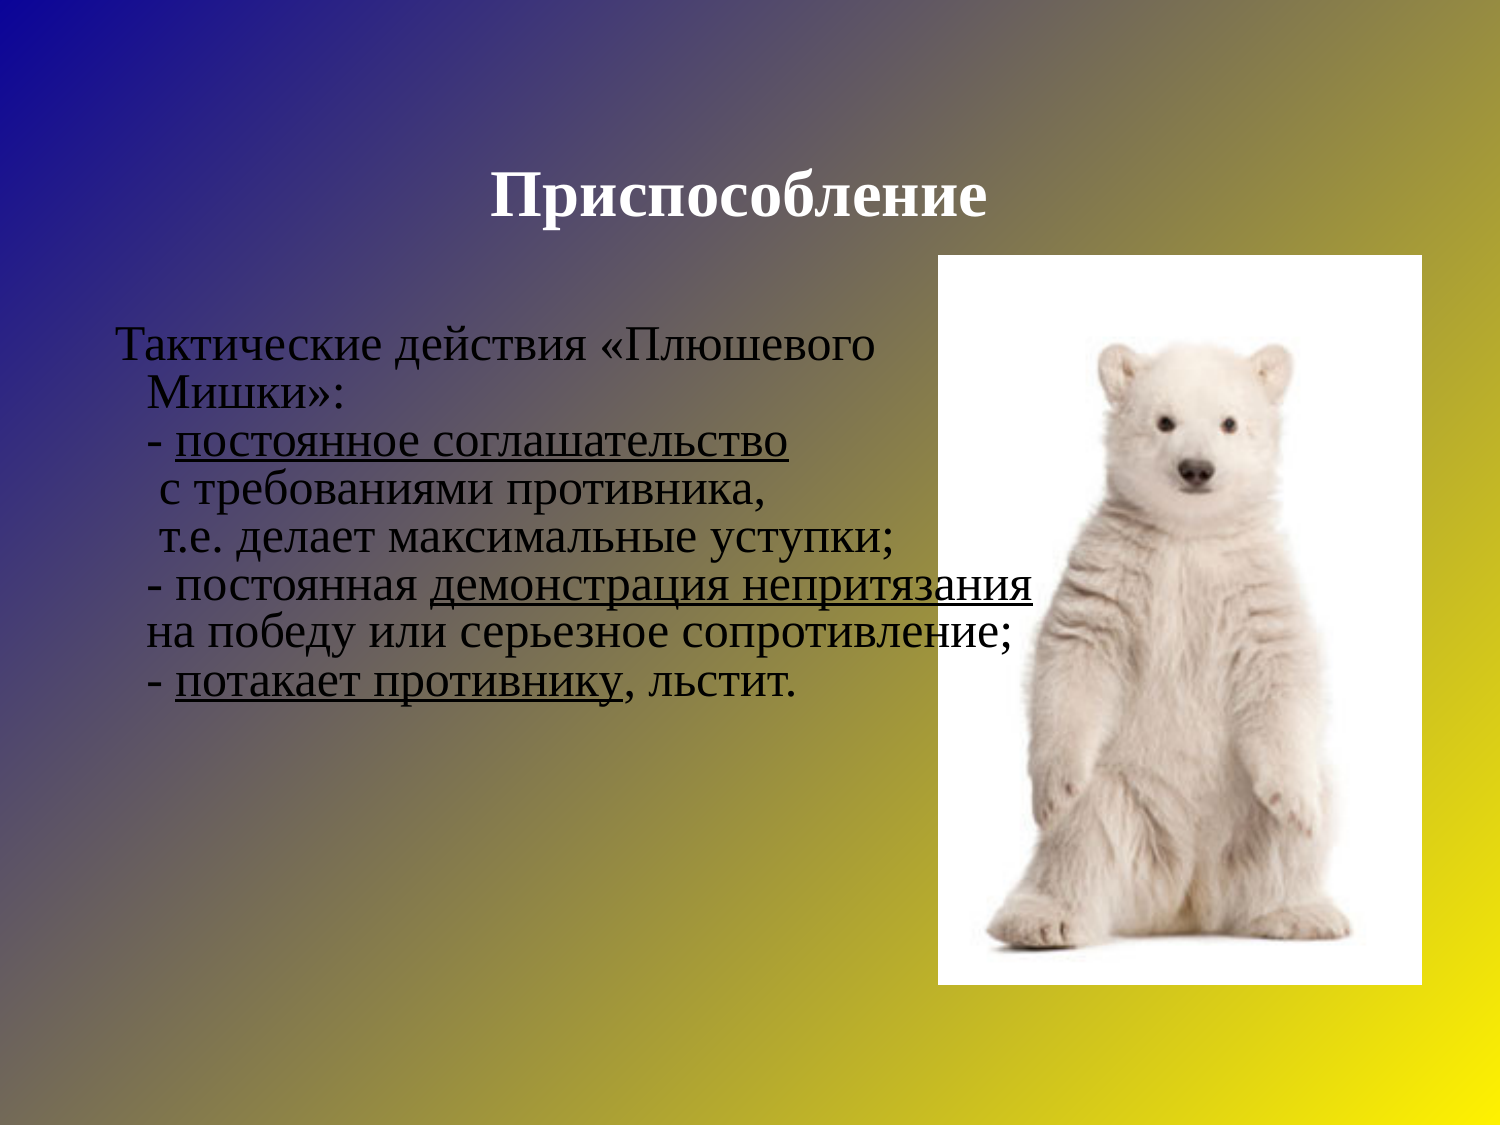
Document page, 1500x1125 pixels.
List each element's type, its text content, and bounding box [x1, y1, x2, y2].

title Приспособление [64, 101, 1415, 277]
picture [938, 255, 1422, 985]
list Тактические действия «Плюшевого Мишки»: - постоянное соглашательство с требованиями противника, т.е. делает максимальные уступки; - постоянная демонстрация непритязания на победу или серьезное сопротивление; - потакает противнику, льстит. [75, 314, 1069, 1079]
